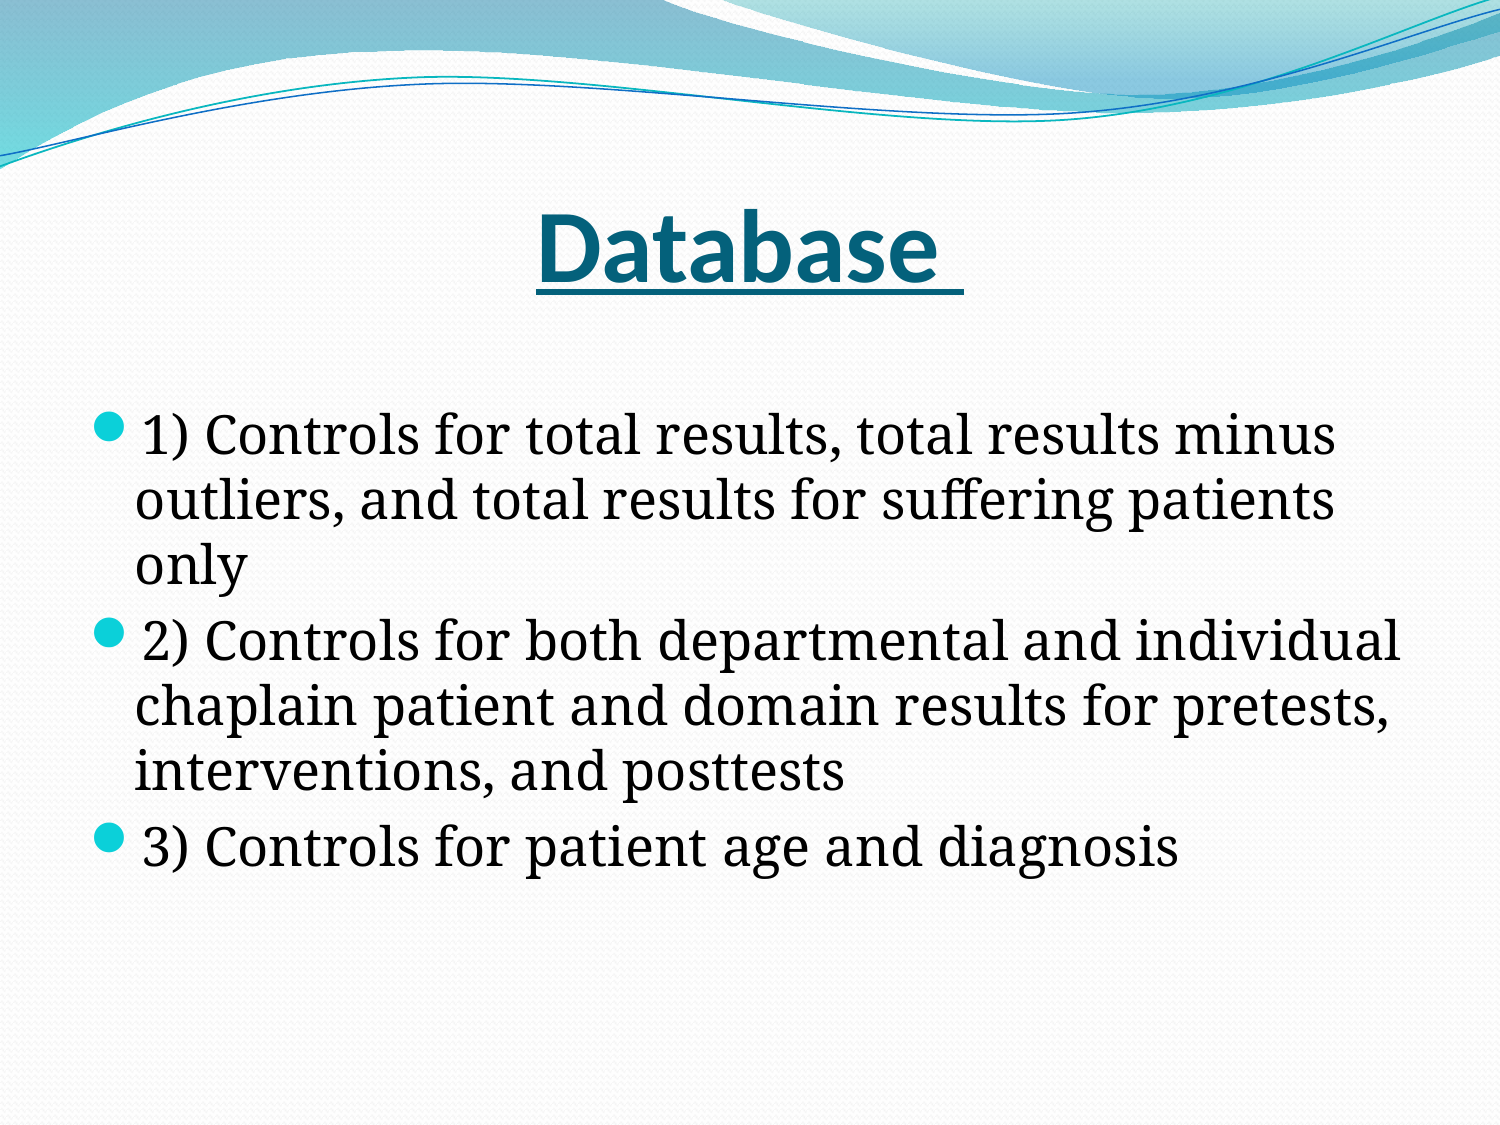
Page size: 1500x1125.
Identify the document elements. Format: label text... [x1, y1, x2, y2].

title Database [75, 115, 1425, 303]
list 1) Controls for total results, total results minus outliers, and total results for suffering patients only 2) Controls for both departmental and individual chaplain patient and domain results for pretests, interventions, and posttests 3) Controls for patient age and diagnosis [75, 317, 1425, 1038]
